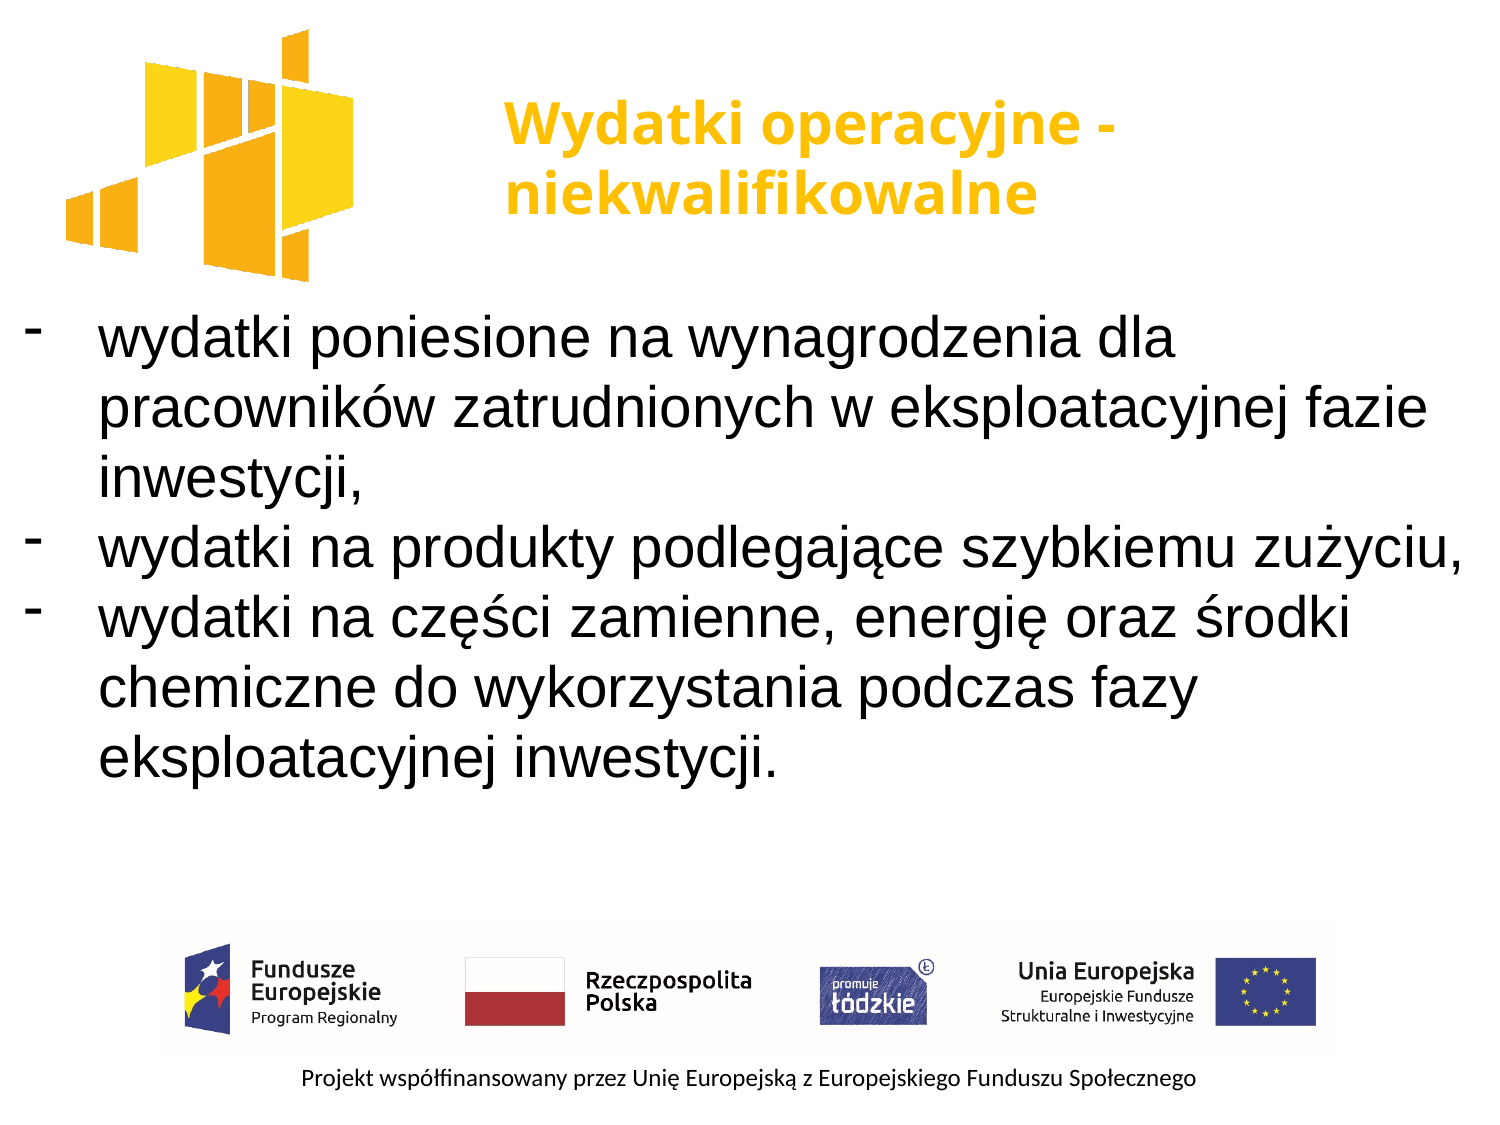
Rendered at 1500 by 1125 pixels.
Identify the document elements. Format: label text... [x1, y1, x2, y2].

text_box Wydatki operacyjne - niekwalifikowalne [490, 78, 1500, 236]
picture [65, 28, 354, 282]
text_box wydatki poniesione na wynagrodzenia dla pracowników zatrudnionych w eksploatacyjnej fazie inwestycji, wydatki na produkty podlegające szybkiemu zużyciu, wydatki na części zamienne, energię oraz środki chemiczne do wykorzystania podczas fazy eksploatacyjnej inwestycji. [8, 292, 1492, 444]
text_box [40, 444, 1464, 1079]
